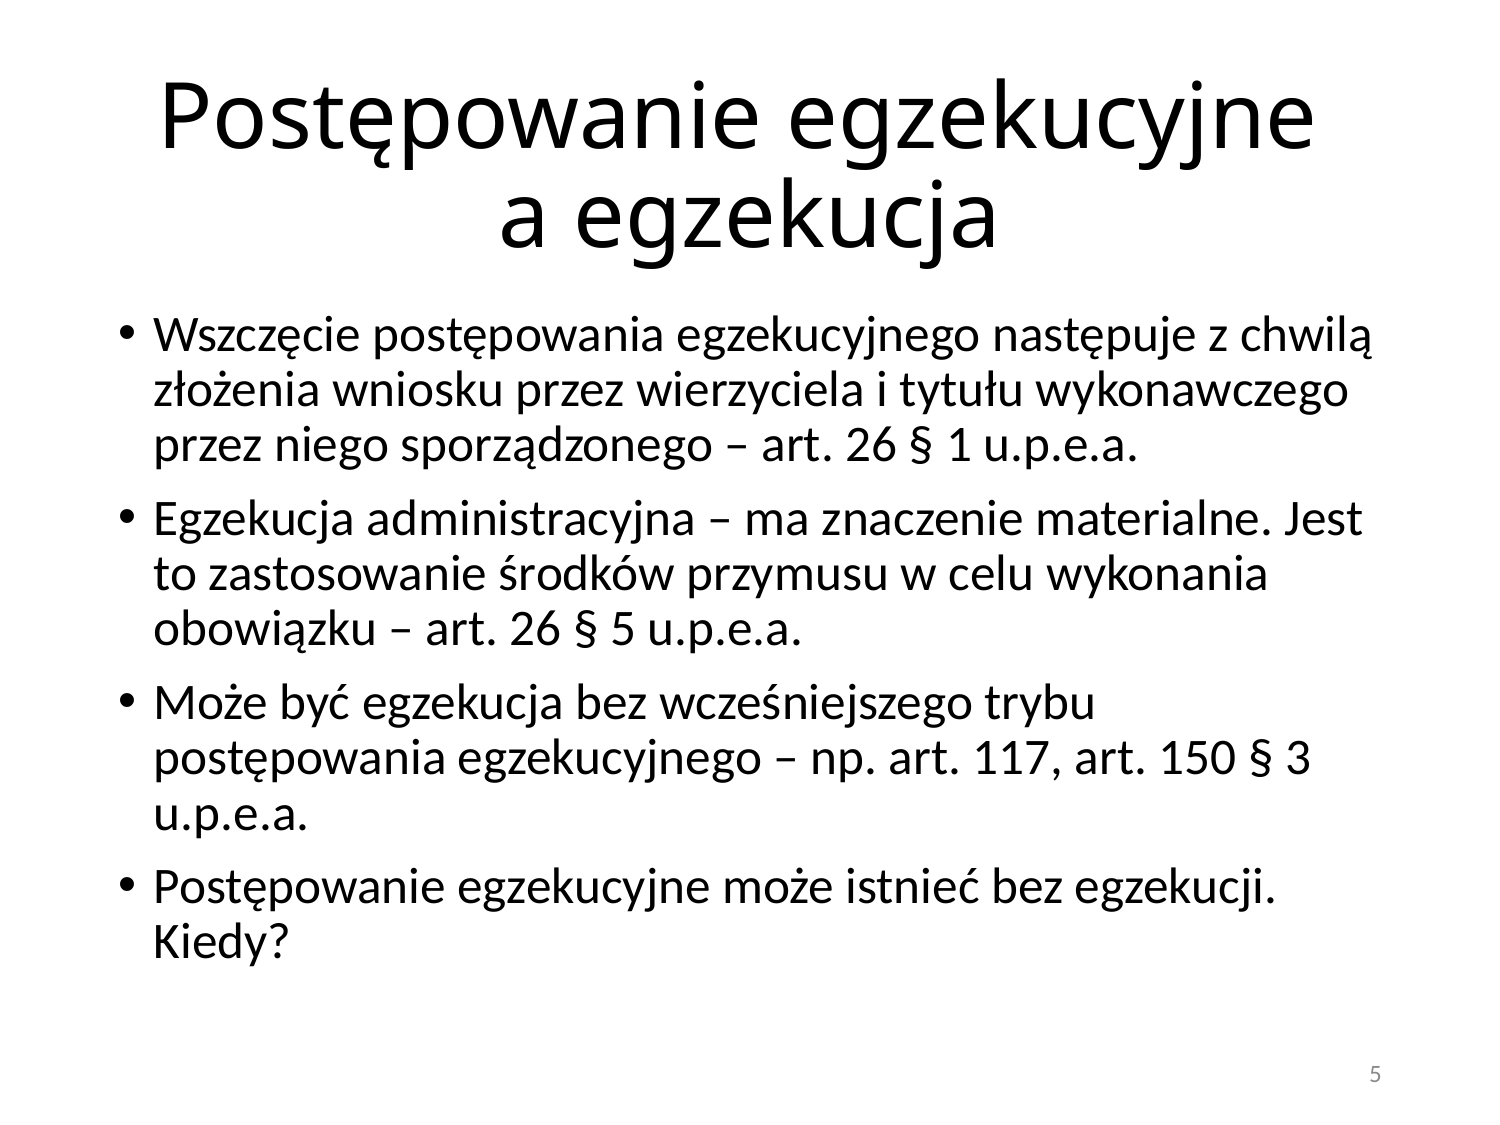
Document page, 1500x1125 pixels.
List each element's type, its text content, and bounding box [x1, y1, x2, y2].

slide_number 5 [1059, 1042, 1397, 1103]
title Postępowanie egzekucyjne a egzekucja [103, 59, 1397, 278]
list Wszczęcie postępowania egzekucyjnego następuje z chwilą złożenia wniosku przez wierzyciela i tytułu wykonawczego przez niego sporządzonego – art. 26 § 1 u.p.e.a. Egzekucja administracyjna – ma znaczenie materialne. Jest to zastosowanie środków przymusu w celu wykonania obowiązku – art. 26 § 5 u.p.e.a. Może być egzekucja bez wcześniejszego trybu postępowania egzekucyjnego – np. art. 117, art. 150 § 3 u.p.e.a. Postępowanie egzekucyjne może istnieć bez egzekucji. Kiedy? [103, 299, 1397, 1014]
